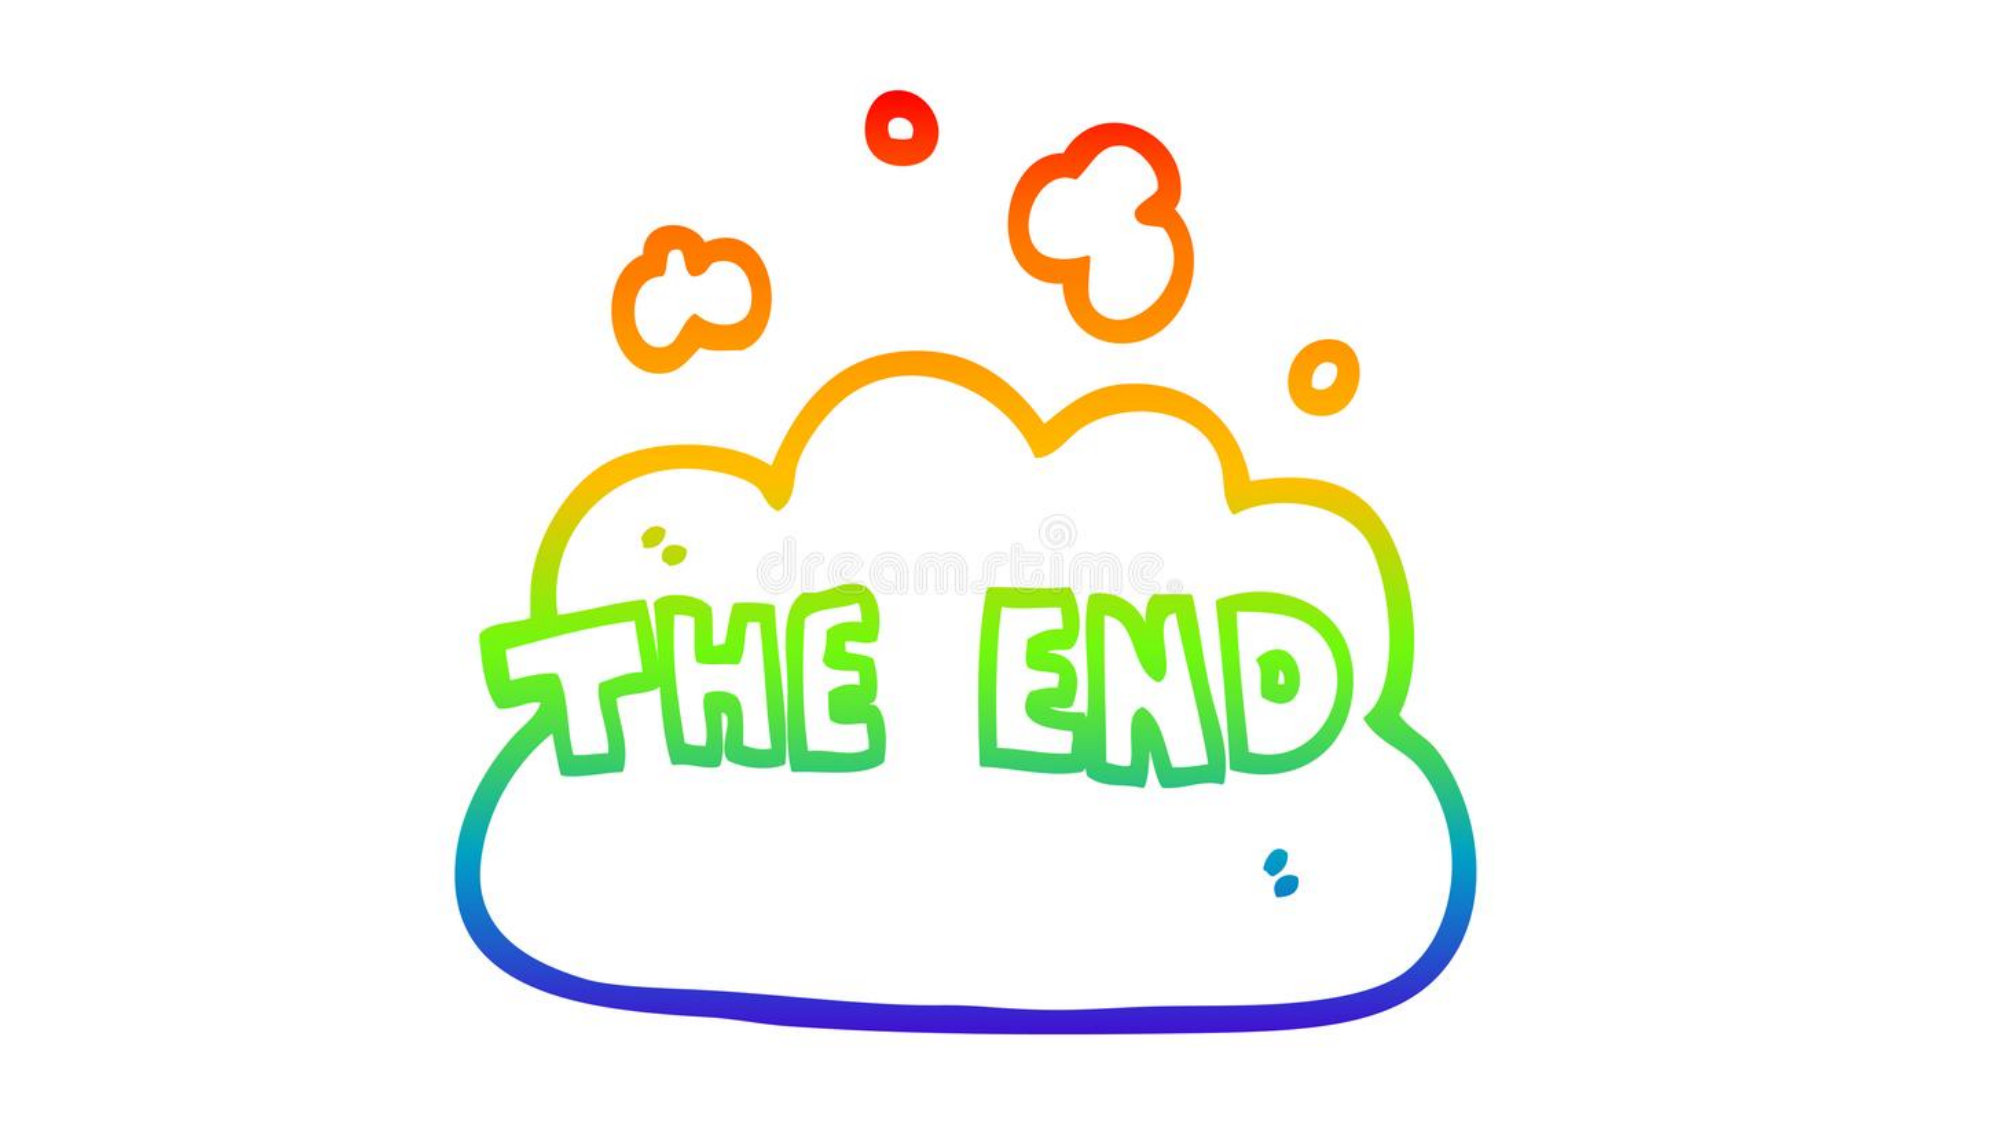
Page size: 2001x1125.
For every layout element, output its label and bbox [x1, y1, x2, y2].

picture [416, 12, 1516, 1113]
